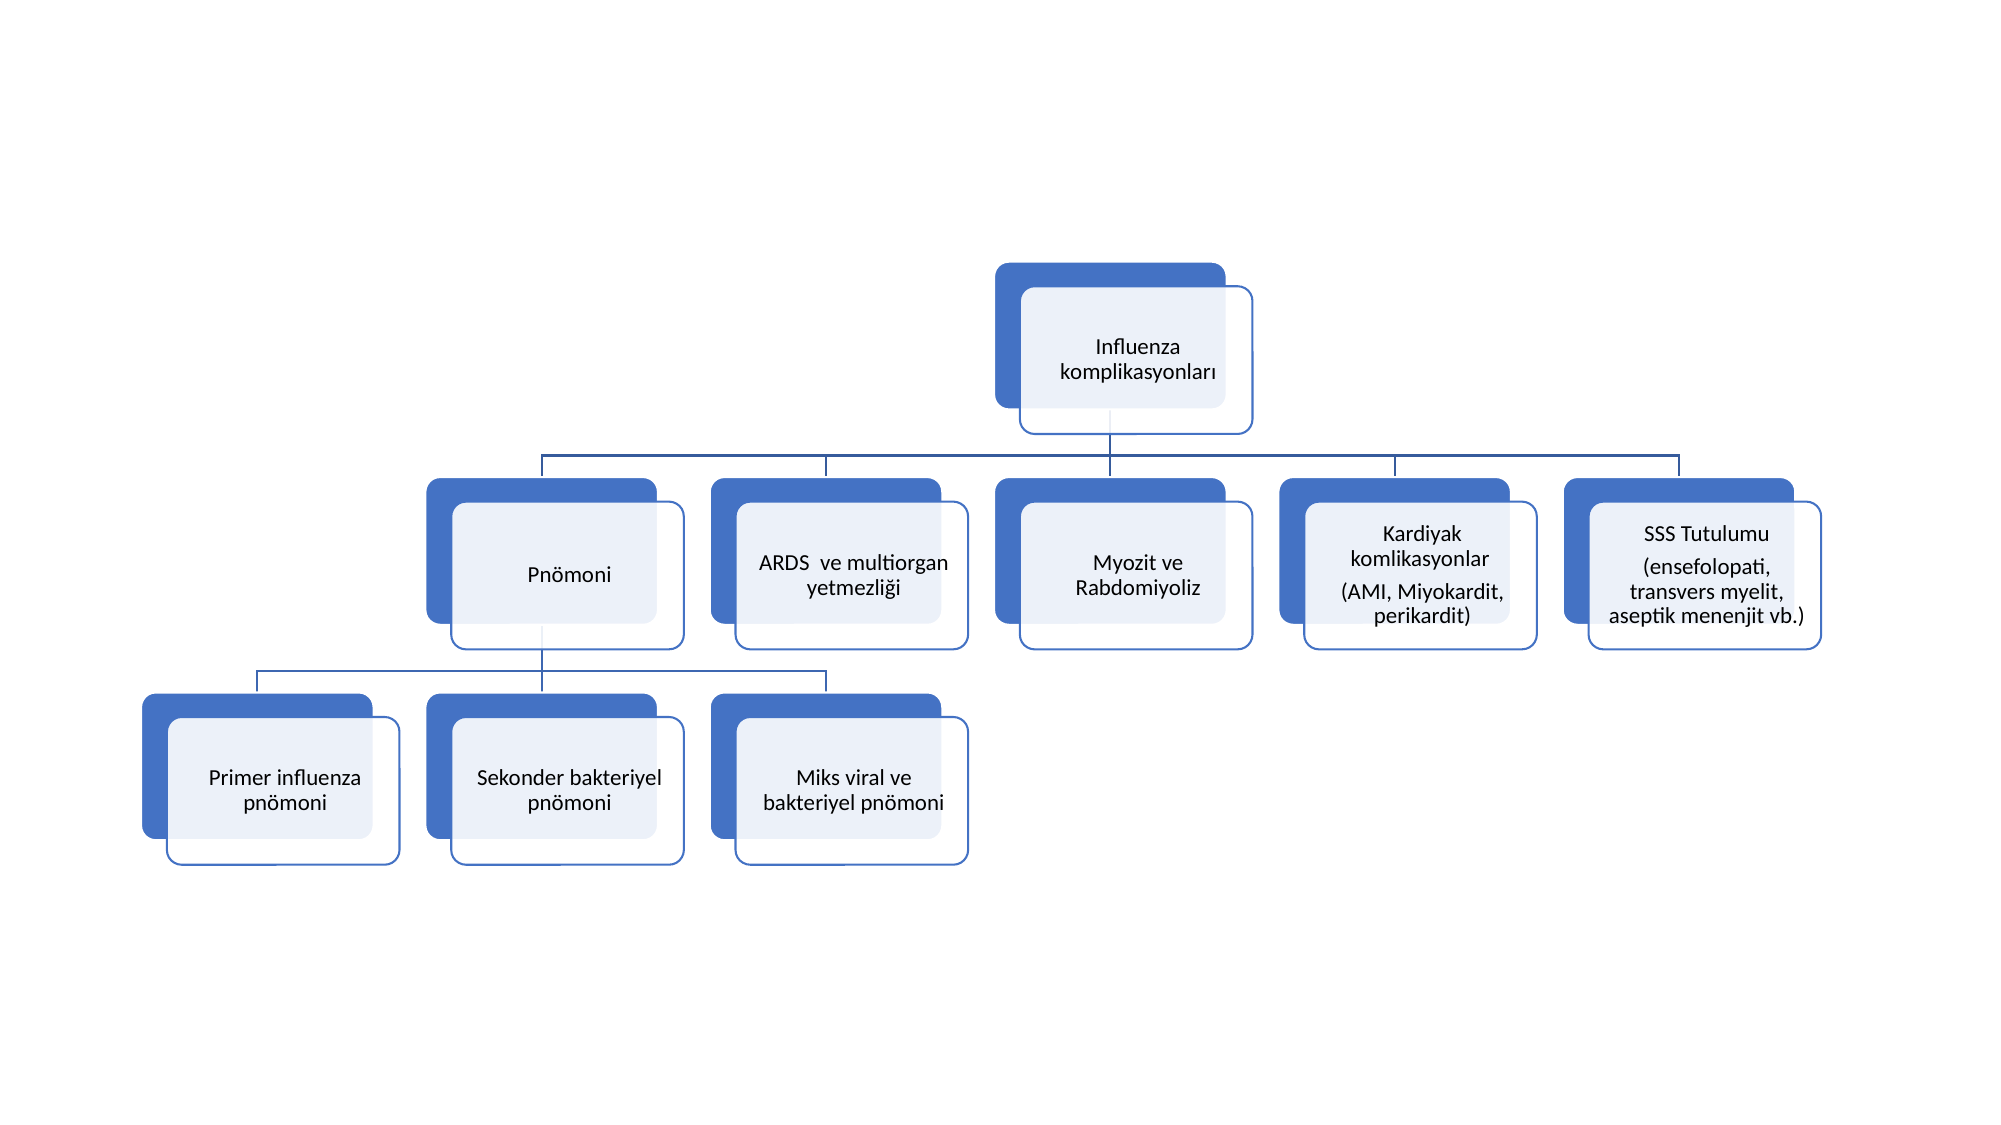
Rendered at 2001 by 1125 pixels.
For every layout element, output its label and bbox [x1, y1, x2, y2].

text_box [140, 64, 1822, 1063]
